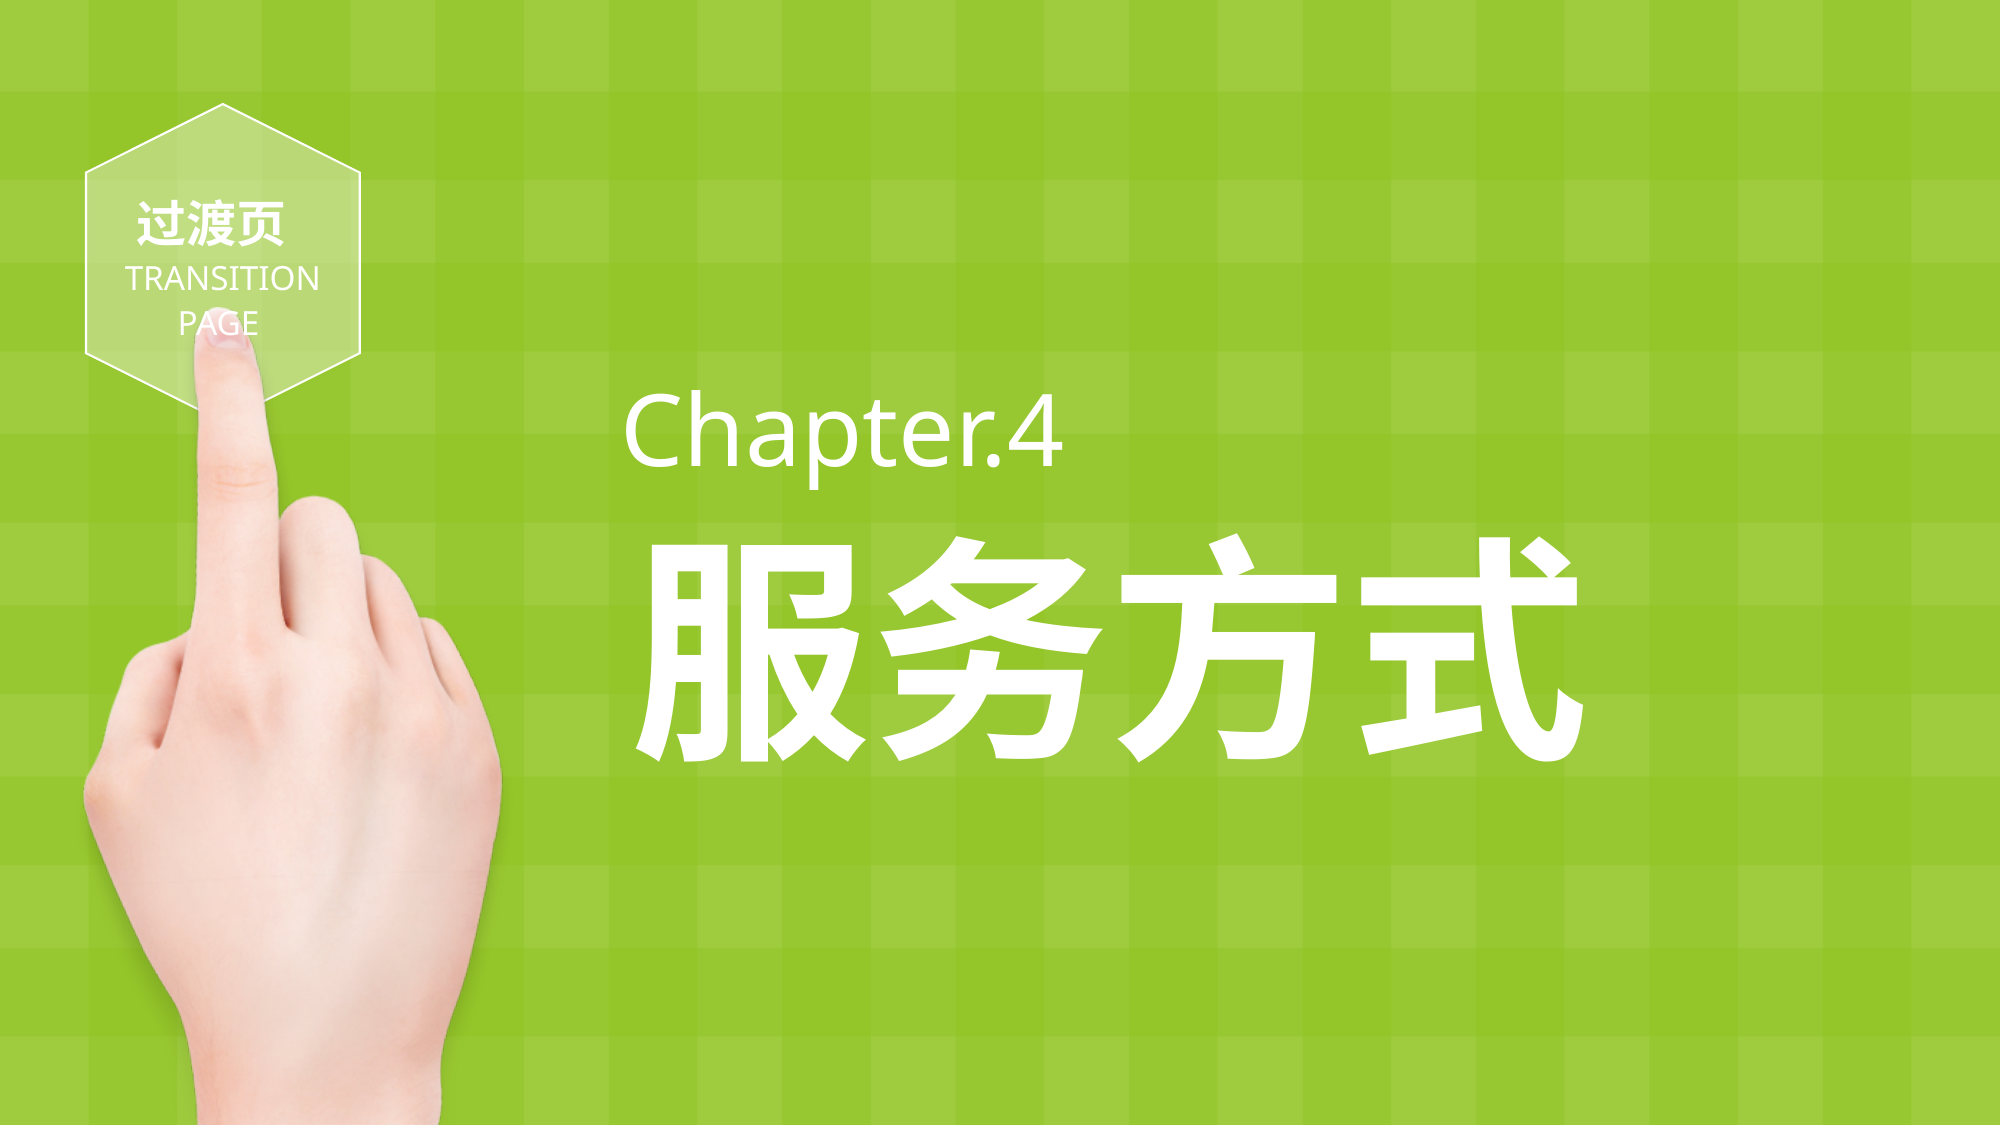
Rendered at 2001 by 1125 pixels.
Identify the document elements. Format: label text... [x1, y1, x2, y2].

text_box Chapter.4 [605, 359, 1080, 494]
text_box 服务方式 [616, 493, 1604, 796]
picture [74, 307, 514, 1125]
text_box 过渡页 TRANSITION PAGE [85, 178, 360, 350]
